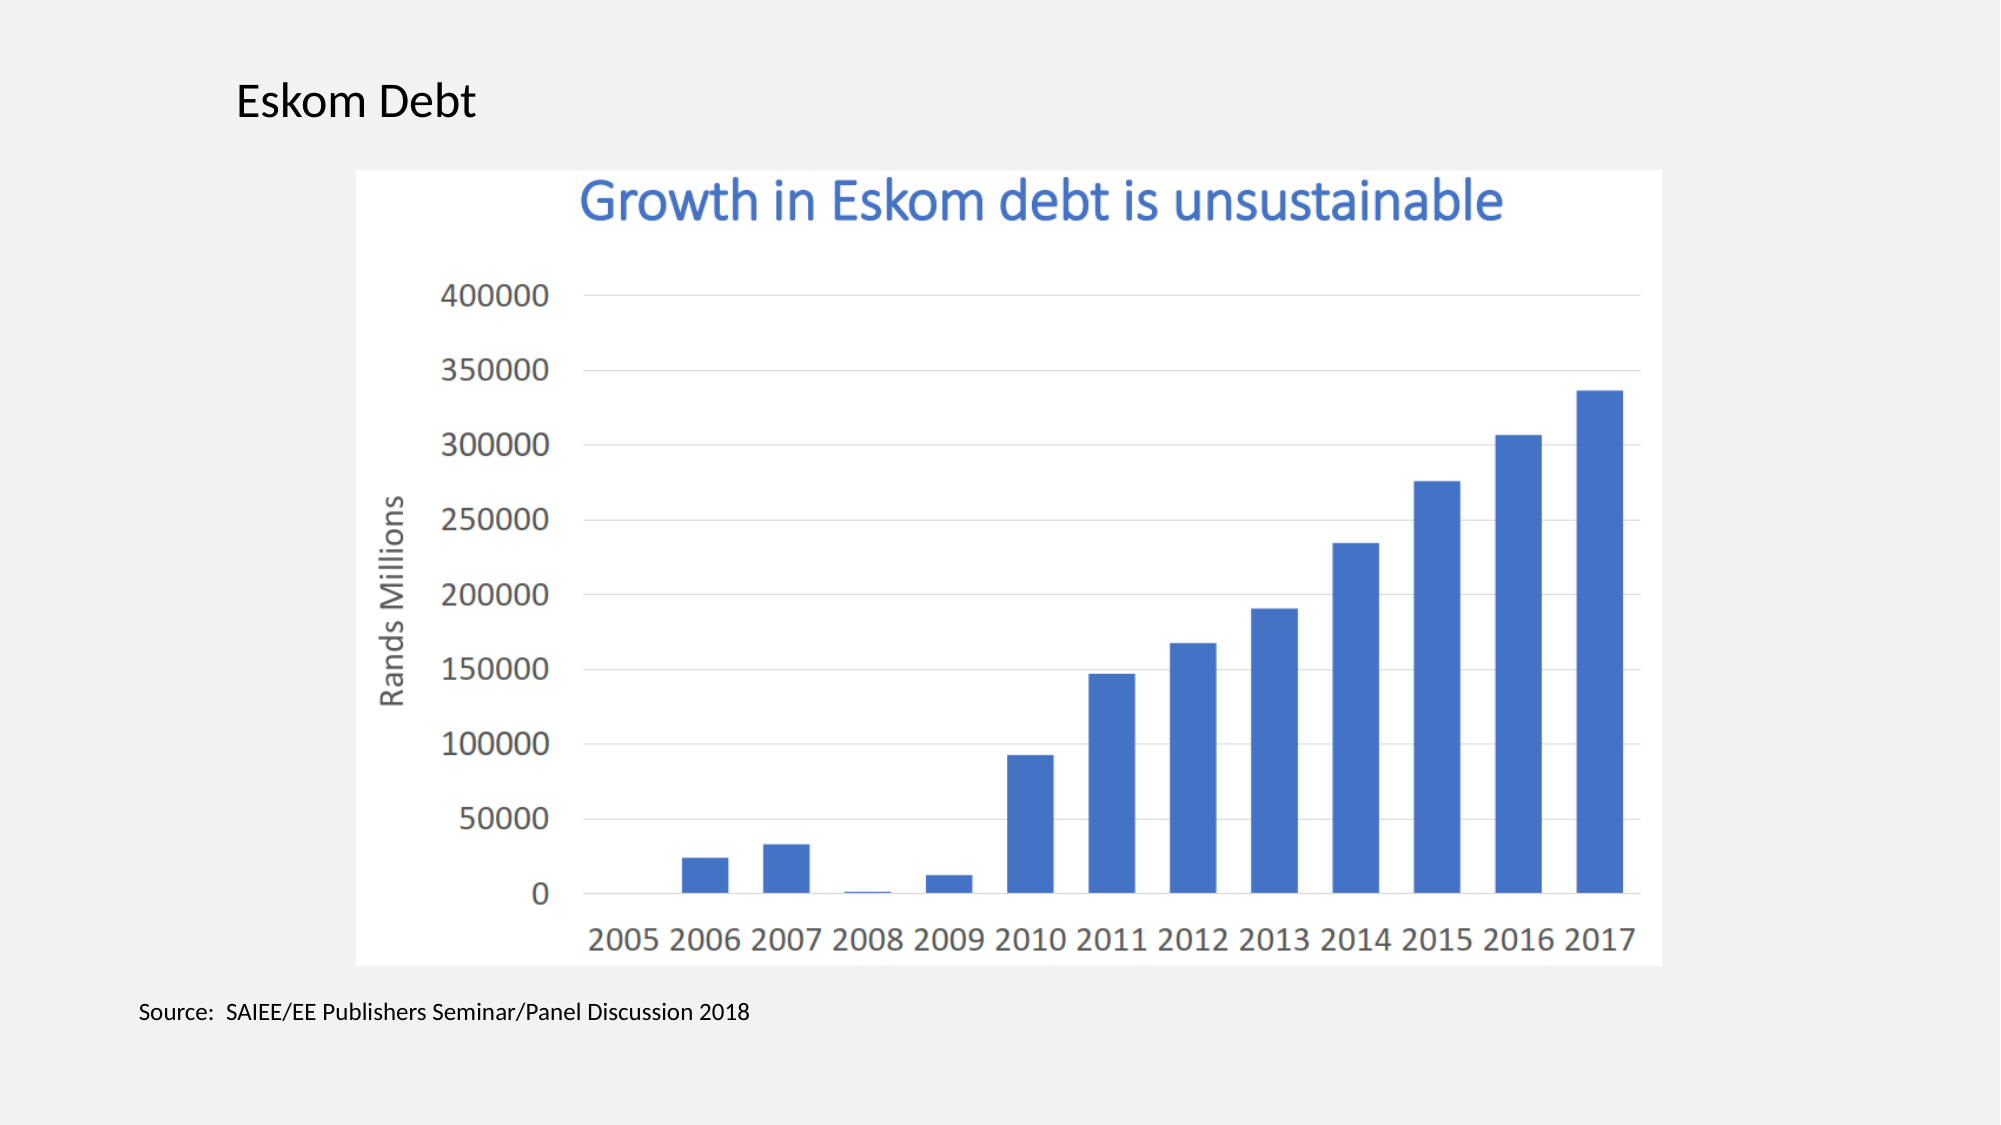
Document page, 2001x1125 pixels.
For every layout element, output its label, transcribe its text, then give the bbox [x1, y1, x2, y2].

picture [356, 170, 1662, 966]
text_box Eskom Debt [221, 59, 1493, 135]
text_box Source: SAIEE/EE Publishers Seminar/Panel Discussion 2018 [124, 987, 1080, 1033]
